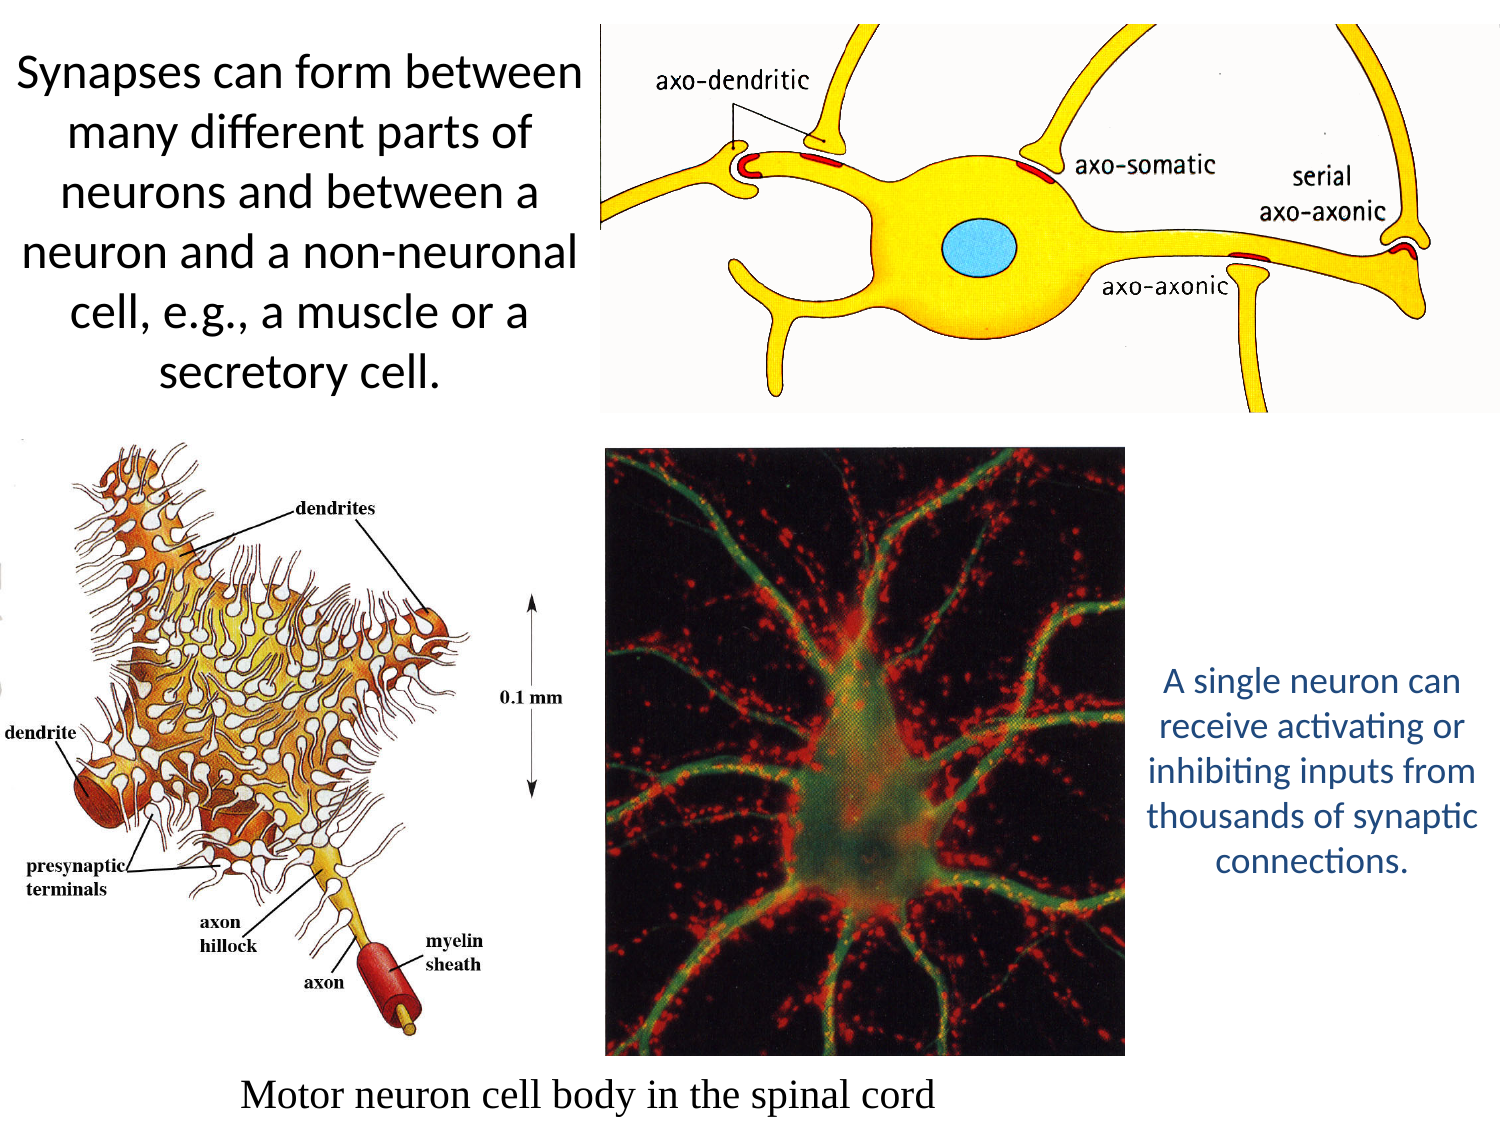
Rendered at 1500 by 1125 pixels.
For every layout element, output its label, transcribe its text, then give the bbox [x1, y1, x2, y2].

picture [599, 24, 1500, 413]
picture [0, 438, 1126, 1056]
text_box Motor neuron cell body in the spinal cord [225, 1064, 952, 1125]
text_box A single neuron can receive activating or inhibiting inputs from thousands of synaptic connections. [1124, 474, 1500, 1063]
title Synapses can form between many different parts of neurons and between a neuron and a non-neuronal cell, e.g., a muscle or a secretory cell. [0, 24, 598, 413]
